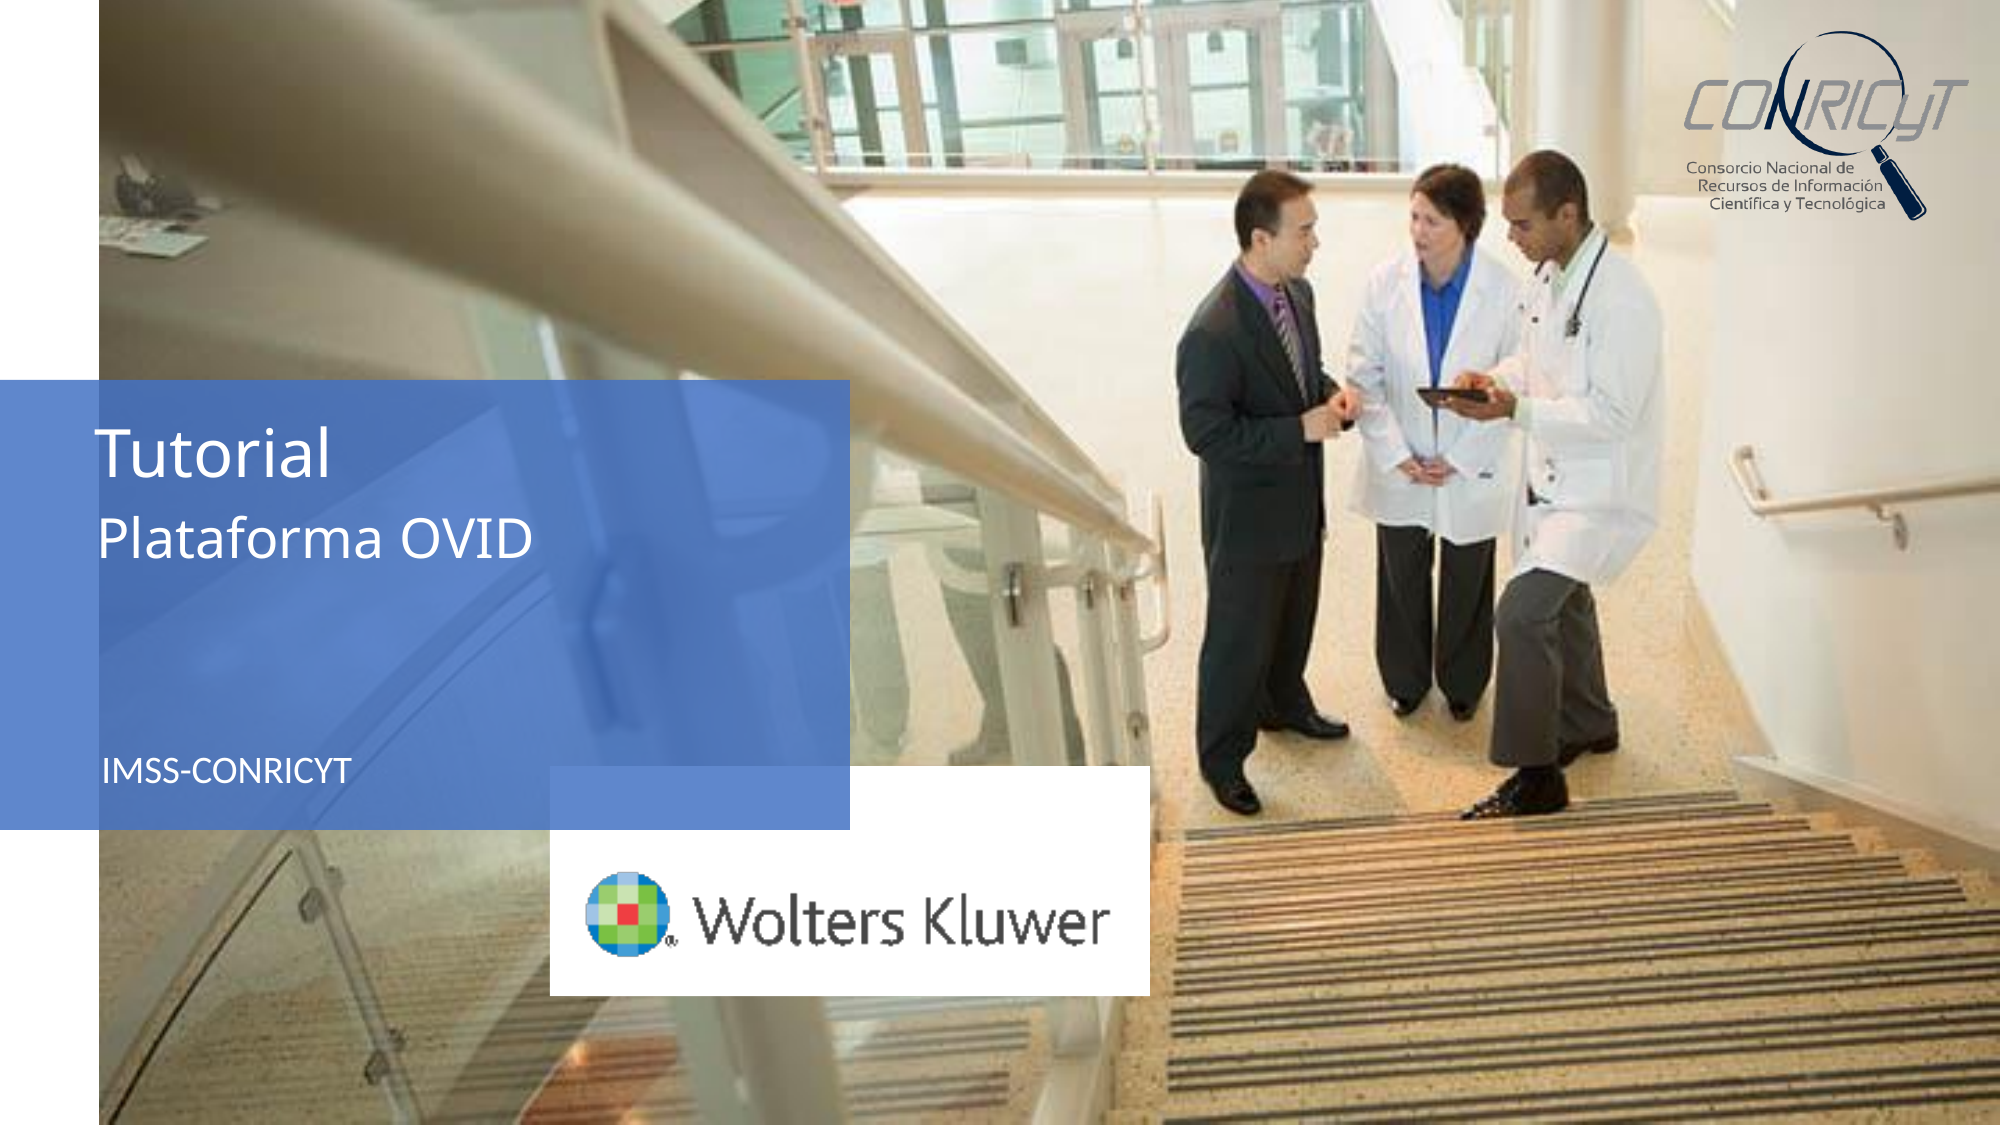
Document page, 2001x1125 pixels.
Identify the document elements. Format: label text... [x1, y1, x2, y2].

picture [99, 0, 2000, 1125]
list IMSS-CONRICYT [86, 742, 555, 795]
title Tutorial [79, 412, 813, 663]
list Plataforma OVID [81, 503, 815, 572]
